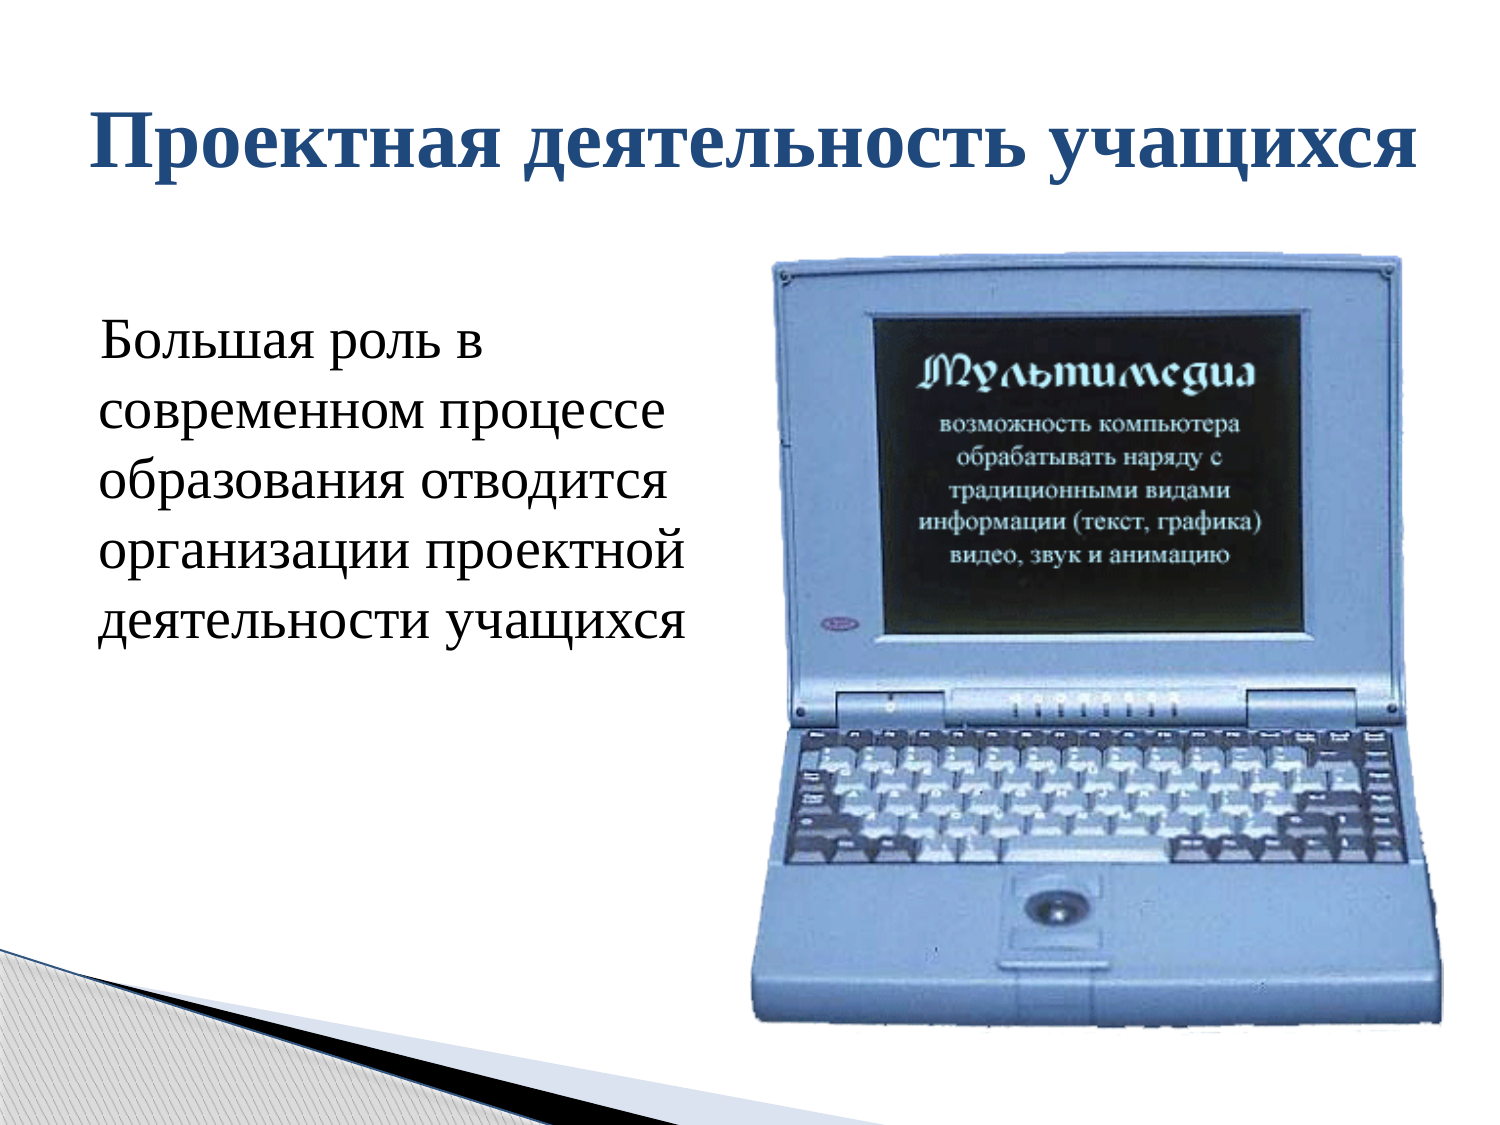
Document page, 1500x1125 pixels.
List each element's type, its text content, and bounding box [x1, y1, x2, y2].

title Проектная деятельность учащихся [75, 45, 1454, 223]
list Большая роль в современном процессе образования отводится организации проектной деятельности учащихся [23, 292, 704, 994]
picture [749, 245, 1444, 1036]
